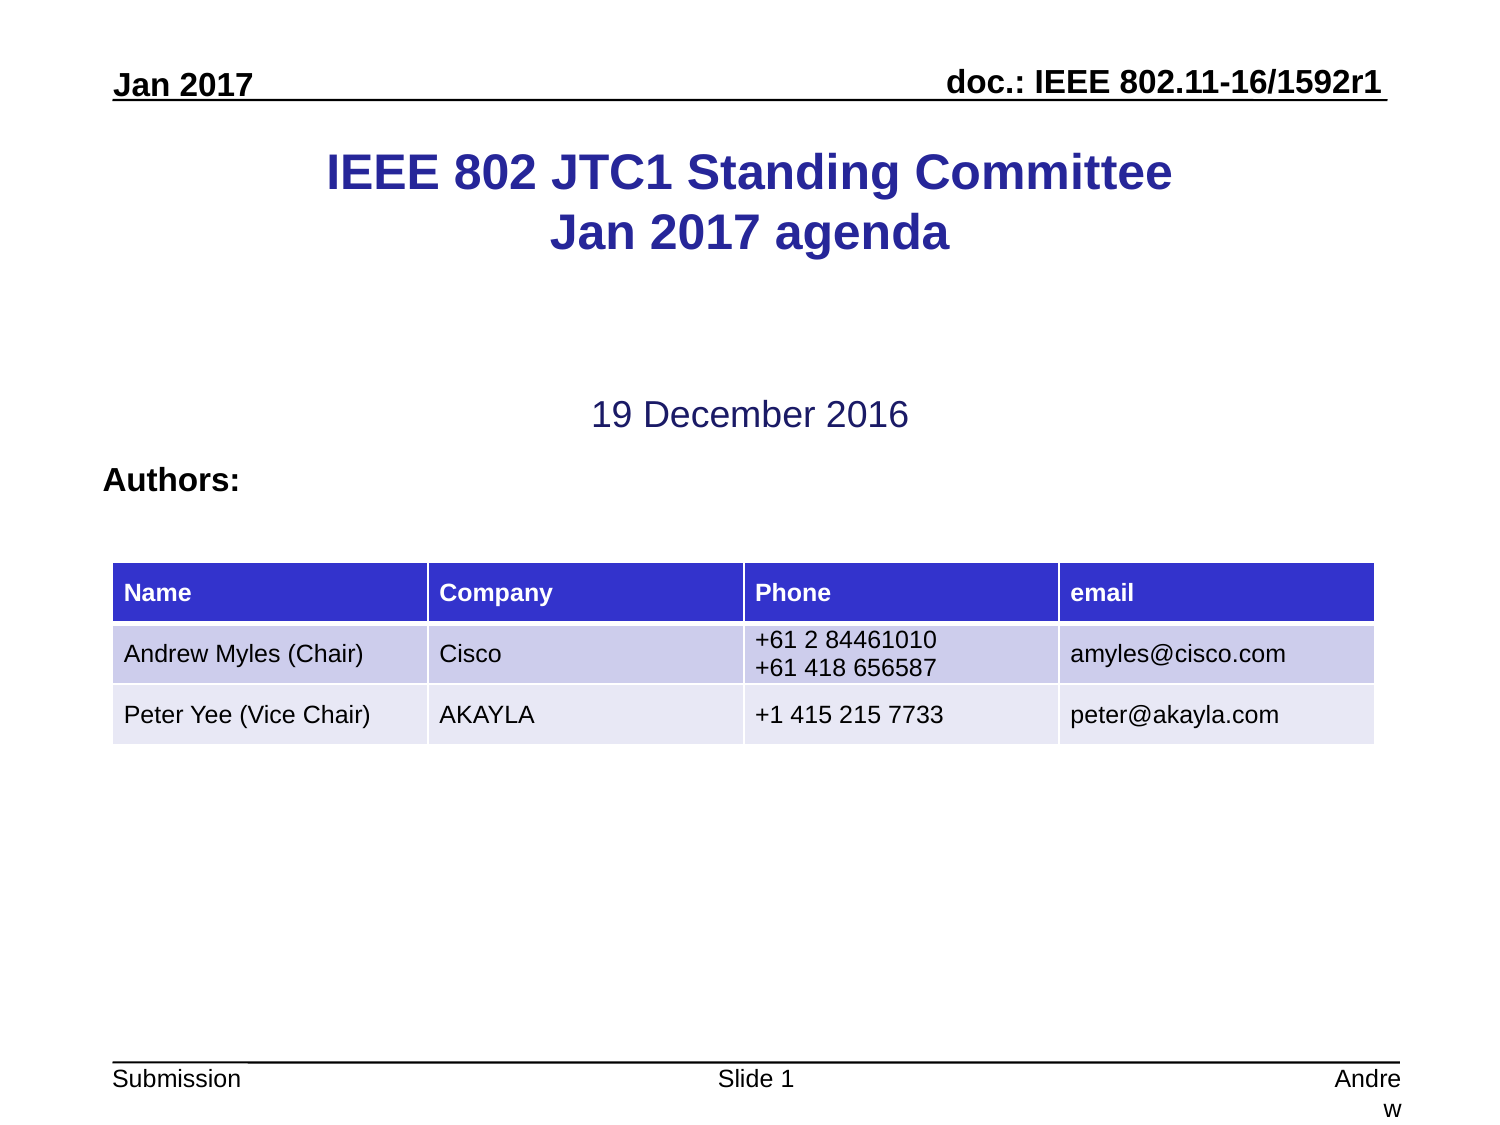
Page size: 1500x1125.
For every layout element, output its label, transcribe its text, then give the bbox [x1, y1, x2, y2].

table_cell amyles@cisco.com [1060, 626, 1374, 683]
table_cell Andrew Myles (Chair) [113, 626, 427, 683]
table_cell AKAYLA [429, 685, 743, 744]
list 19 December 2016 [112, 382, 1388, 445]
table_cell +1 415 215 7733 [745, 685, 1058, 744]
table_header email [1060, 563, 1374, 621]
footer Andrew Myles, Cisco [1320, 1061, 1402, 1093]
text_box Authors: [87, 450, 325, 513]
table_cell peter@akayla.com [1060, 685, 1374, 744]
table_cell Peter Yee (Vice Chair) [113, 685, 427, 744]
table_header Phone [745, 563, 1058, 621]
title IEEE 802 JTC1 Standing Committee Jan 2017 agenda [112, 112, 1388, 288]
table_cell +61 2 84461010 +61 418 656587 [745, 626, 1058, 683]
table_header Company [429, 563, 743, 621]
slide_number Slide 1 [709, 1061, 803, 1093]
table_cell Cisco [429, 626, 743, 683]
table_header Name [113, 563, 427, 621]
